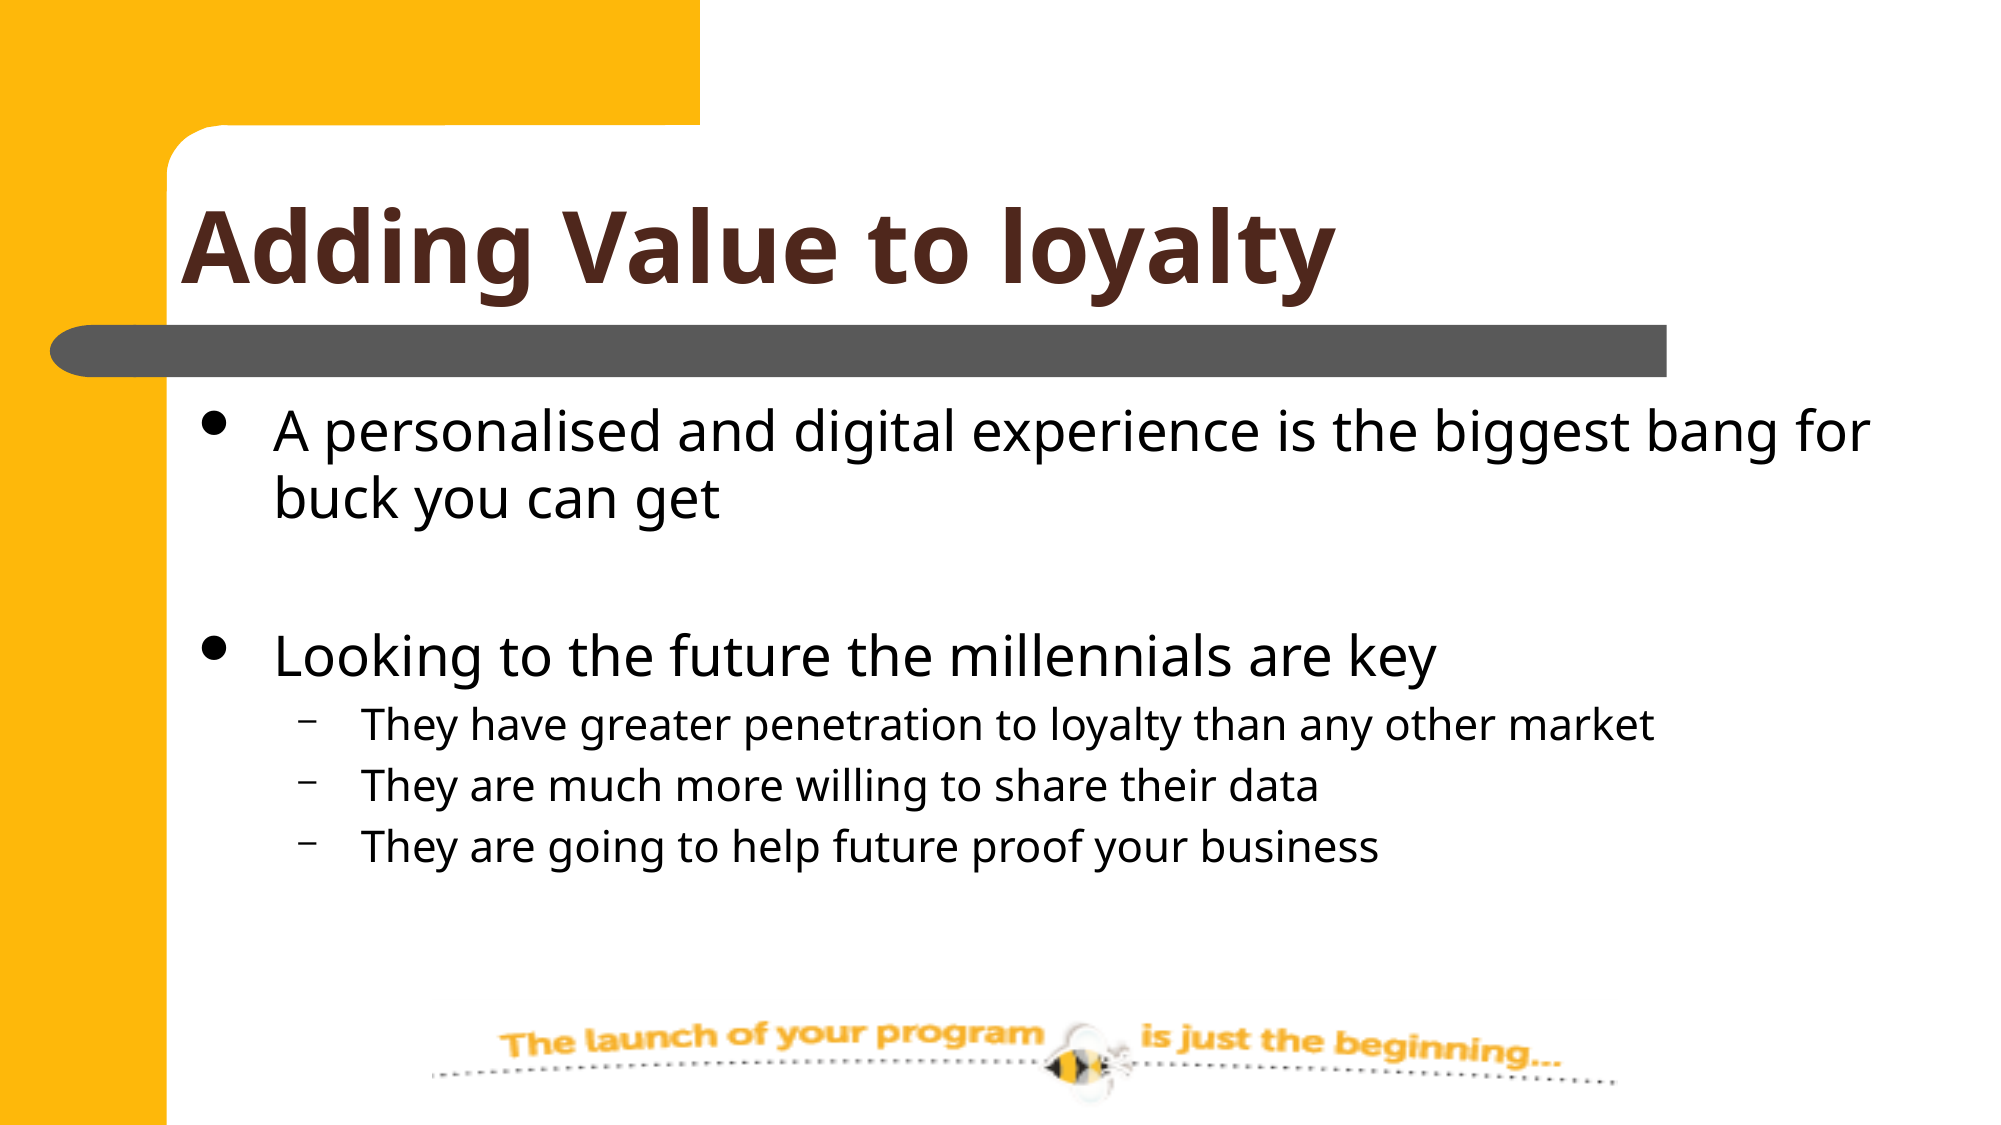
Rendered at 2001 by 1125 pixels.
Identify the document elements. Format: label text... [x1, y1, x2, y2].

picture [432, 999, 1618, 1117]
title Adding Value to loyalty [166, 124, 1946, 313]
list A personalised and digital experience is the biggest bang for buck you can get Looking to the future the millennials are key They have greater penetration to loyalty than any other market They are much more willing to share their data They are going to help future proof your business [183, 387, 1946, 999]
